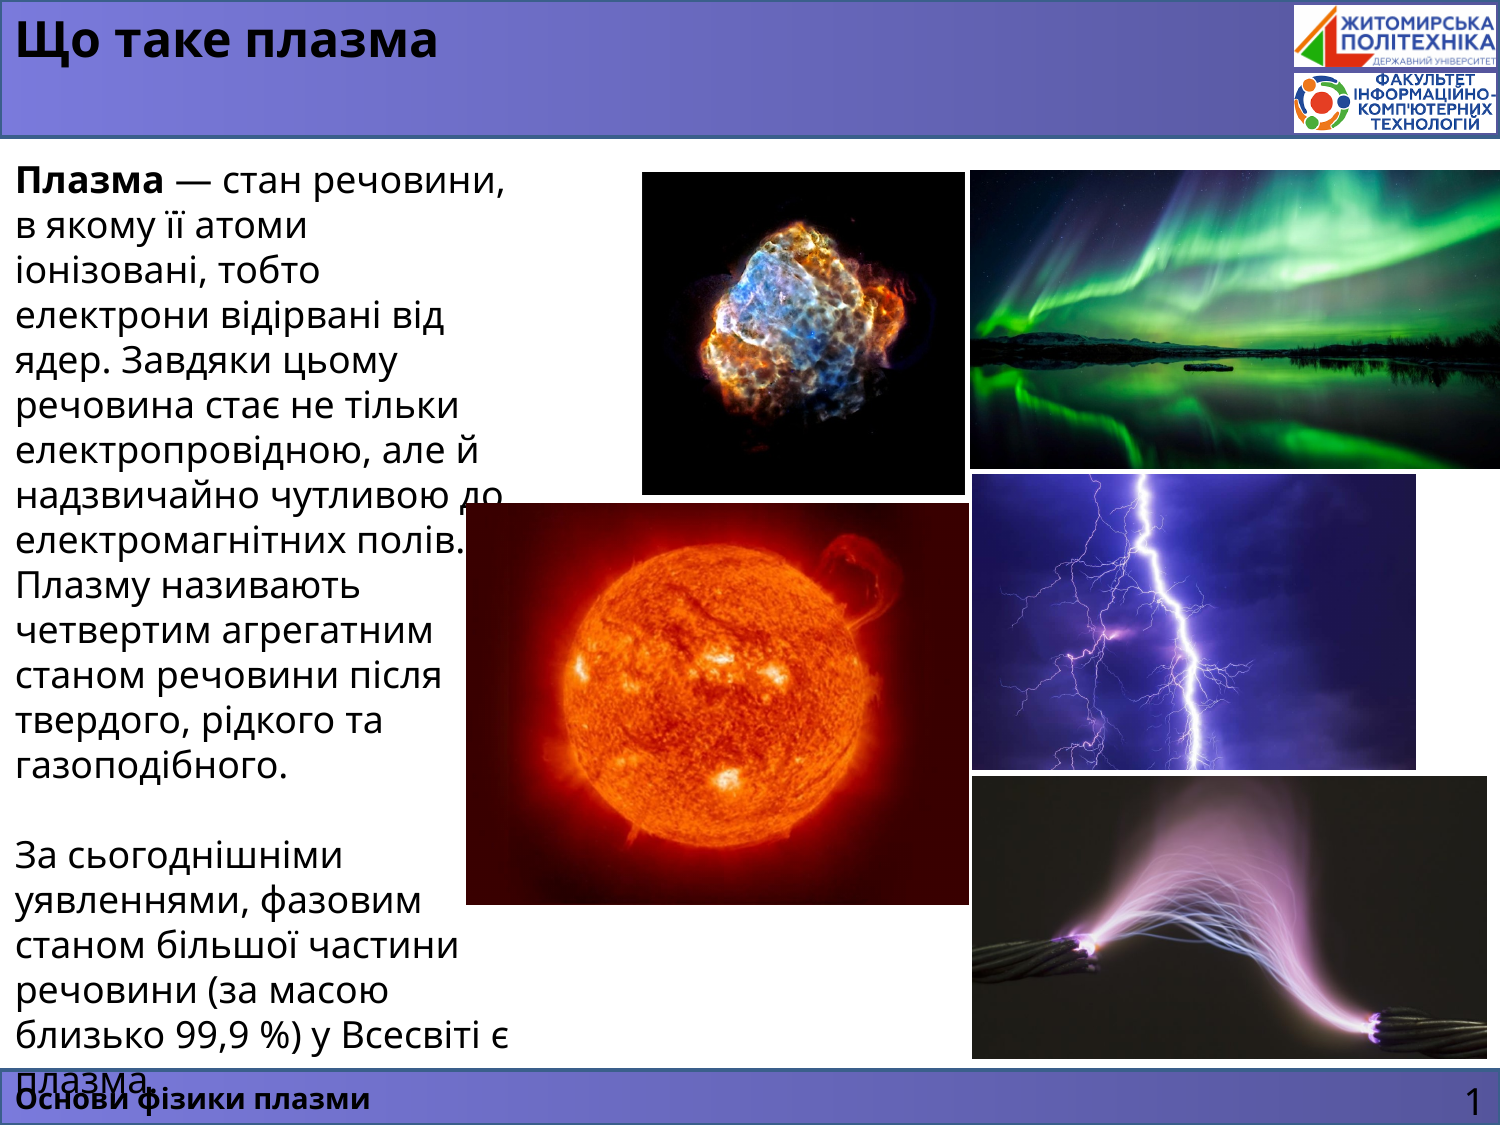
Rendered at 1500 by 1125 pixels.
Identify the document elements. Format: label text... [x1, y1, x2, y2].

text_box [1306, 0, 1500, 10]
picture [642, 172, 965, 495]
text_box Що таке плазма [0, 0, 1306, 75]
picture [972, 776, 1487, 1060]
text_box [0, 75, 1292, 139]
picture [1294, 72, 1496, 133]
text_box Основи фізики плазми [0, 1068, 1500, 1125]
picture [466, 503, 969, 906]
picture [1294, 5, 1496, 67]
text_box Плазма — стан речовини, в якому її атоми іонізовані, тобто електрони відірвані від ядер. Завдяки цьому речовина стає не тільки електропровідною, але й надзвичайно чутливою до електромагнітних полів. Плазму називають четвертим агрегатним станом речовини після твердого, рідкого та газоподібного. За сьогоднішніми уявленнями, фазовим станом більшої частини речовини (за масою близько 99,9 %) у Всесвіті є плазма. [0, 148, 526, 1109]
text_box 1 [1411, 1070, 1500, 1125]
picture [972, 474, 1416, 771]
picture [970, 170, 1500, 469]
